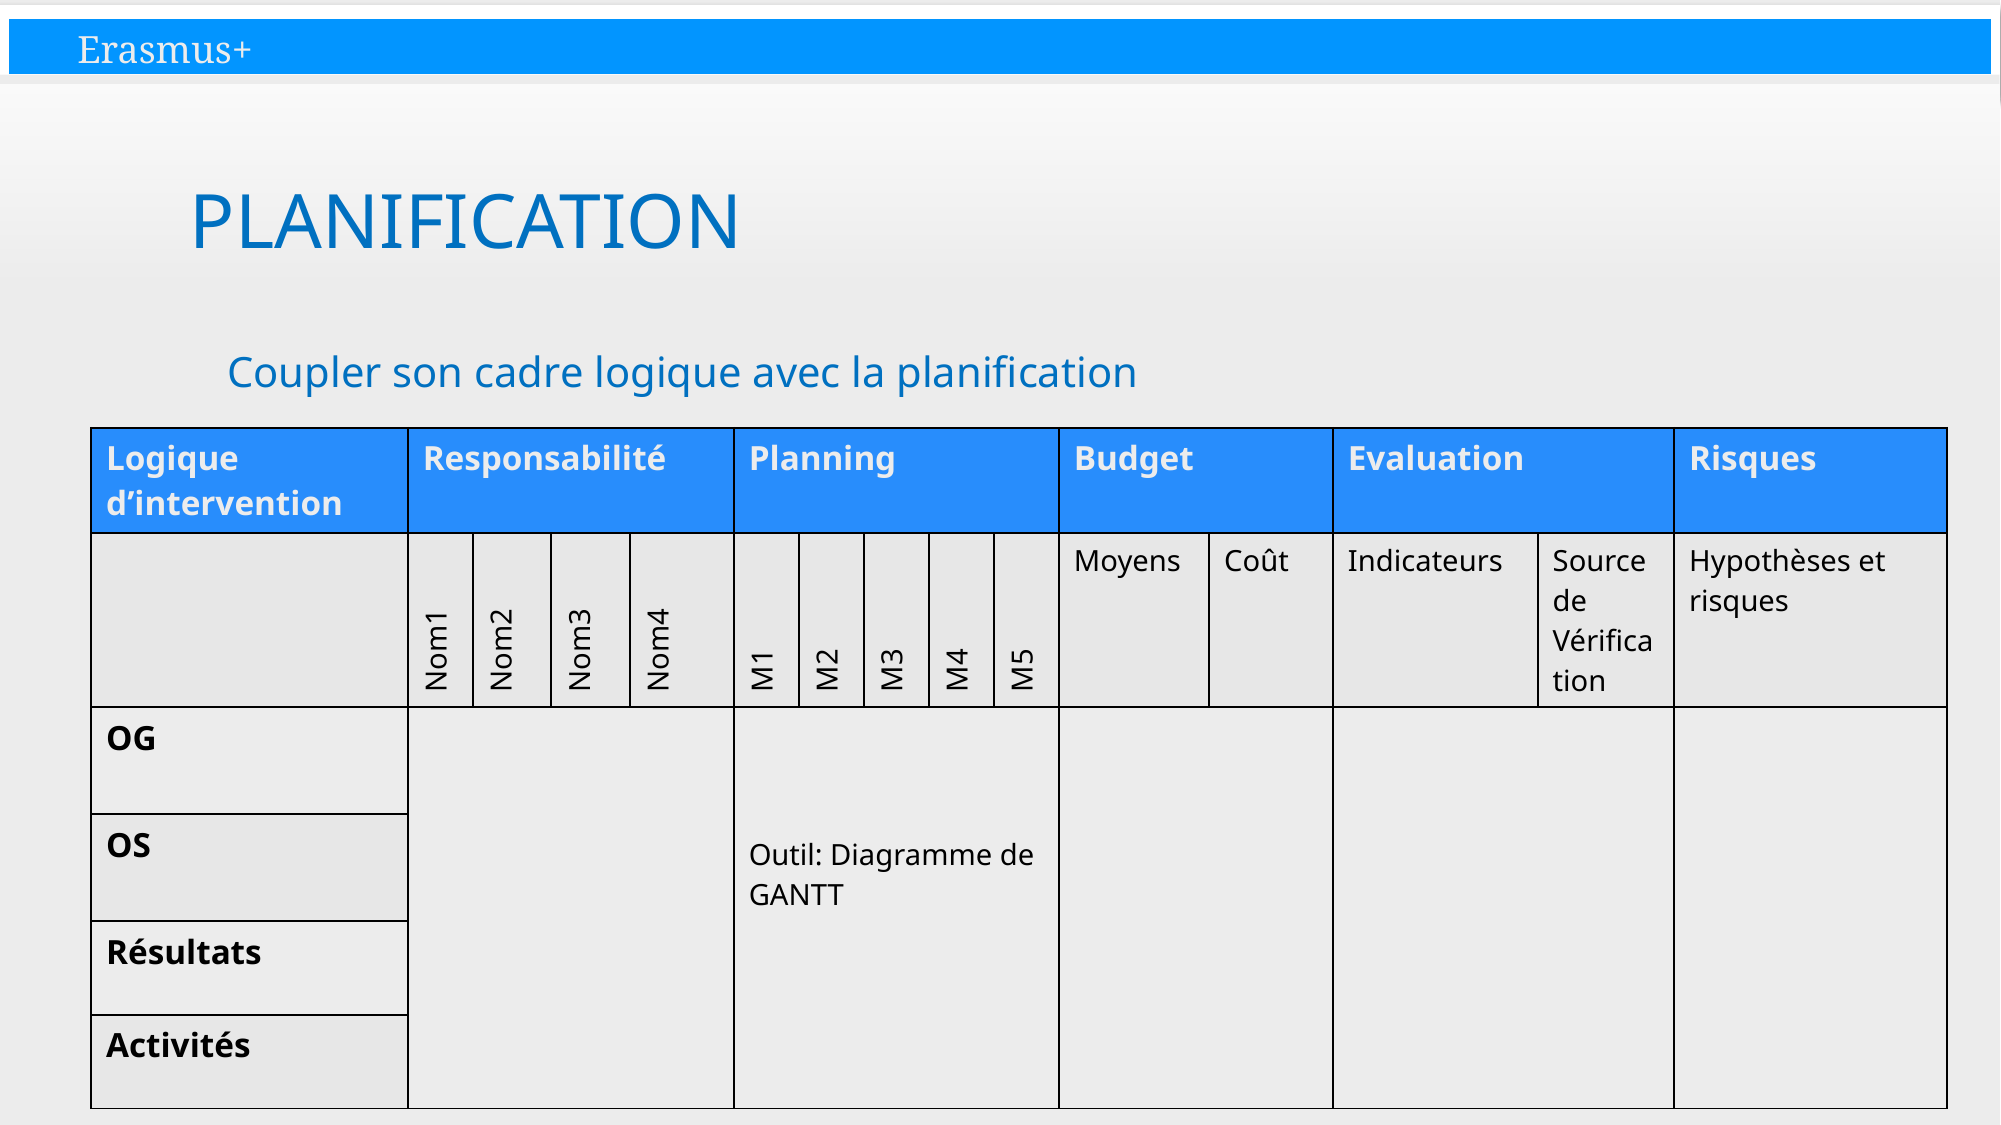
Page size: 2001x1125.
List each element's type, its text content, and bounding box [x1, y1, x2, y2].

table_cell Nom1 [409, 534, 472, 706]
table_header Responsabilité [409, 429, 733, 532]
table_cell Moyens [1060, 534, 1208, 706]
table_cell Nom3 [552, 534, 629, 706]
title Planification [174, 92, 1825, 273]
table_cell [1334, 708, 1673, 1108]
table_cell Indicateurs [1334, 534, 1537, 706]
table_cell Coût [1210, 534, 1332, 706]
table_cell Résultats [92, 922, 407, 1014]
table_header Evaluation [1334, 429, 1673, 532]
table_cell Outil: Diagramme de GANTT [735, 708, 1058, 1108]
list Coupler son cadre logique avec la planification [174, 343, 1825, 427]
table_cell Nom2 [474, 534, 550, 706]
table_cell M1 [735, 534, 798, 706]
table_cell [1060, 708, 1332, 1108]
table_cell OG [92, 708, 407, 813]
table_cell [92, 534, 407, 706]
table_cell [409, 708, 733, 1108]
picture [9, 19, 1991, 74]
table_header Budget [1060, 429, 1332, 532]
table_cell M5 [995, 534, 1058, 706]
table_cell M2 [800, 534, 863, 706]
table_cell OS [92, 815, 407, 920]
table_cell [1675, 708, 1946, 1108]
table_cell M3 [865, 534, 928, 706]
table_cell M4 [930, 534, 993, 706]
table_cell Activités [92, 1016, 407, 1108]
table_cell Nom4 [631, 534, 733, 706]
table_header Risques [1675, 429, 1946, 532]
table_header Planning [735, 429, 1058, 532]
table_cell Source de Vérification [1539, 534, 1673, 706]
table_header Logique d’intervention [92, 429, 407, 532]
table_cell Hypothèses et risques [1675, 534, 1946, 706]
